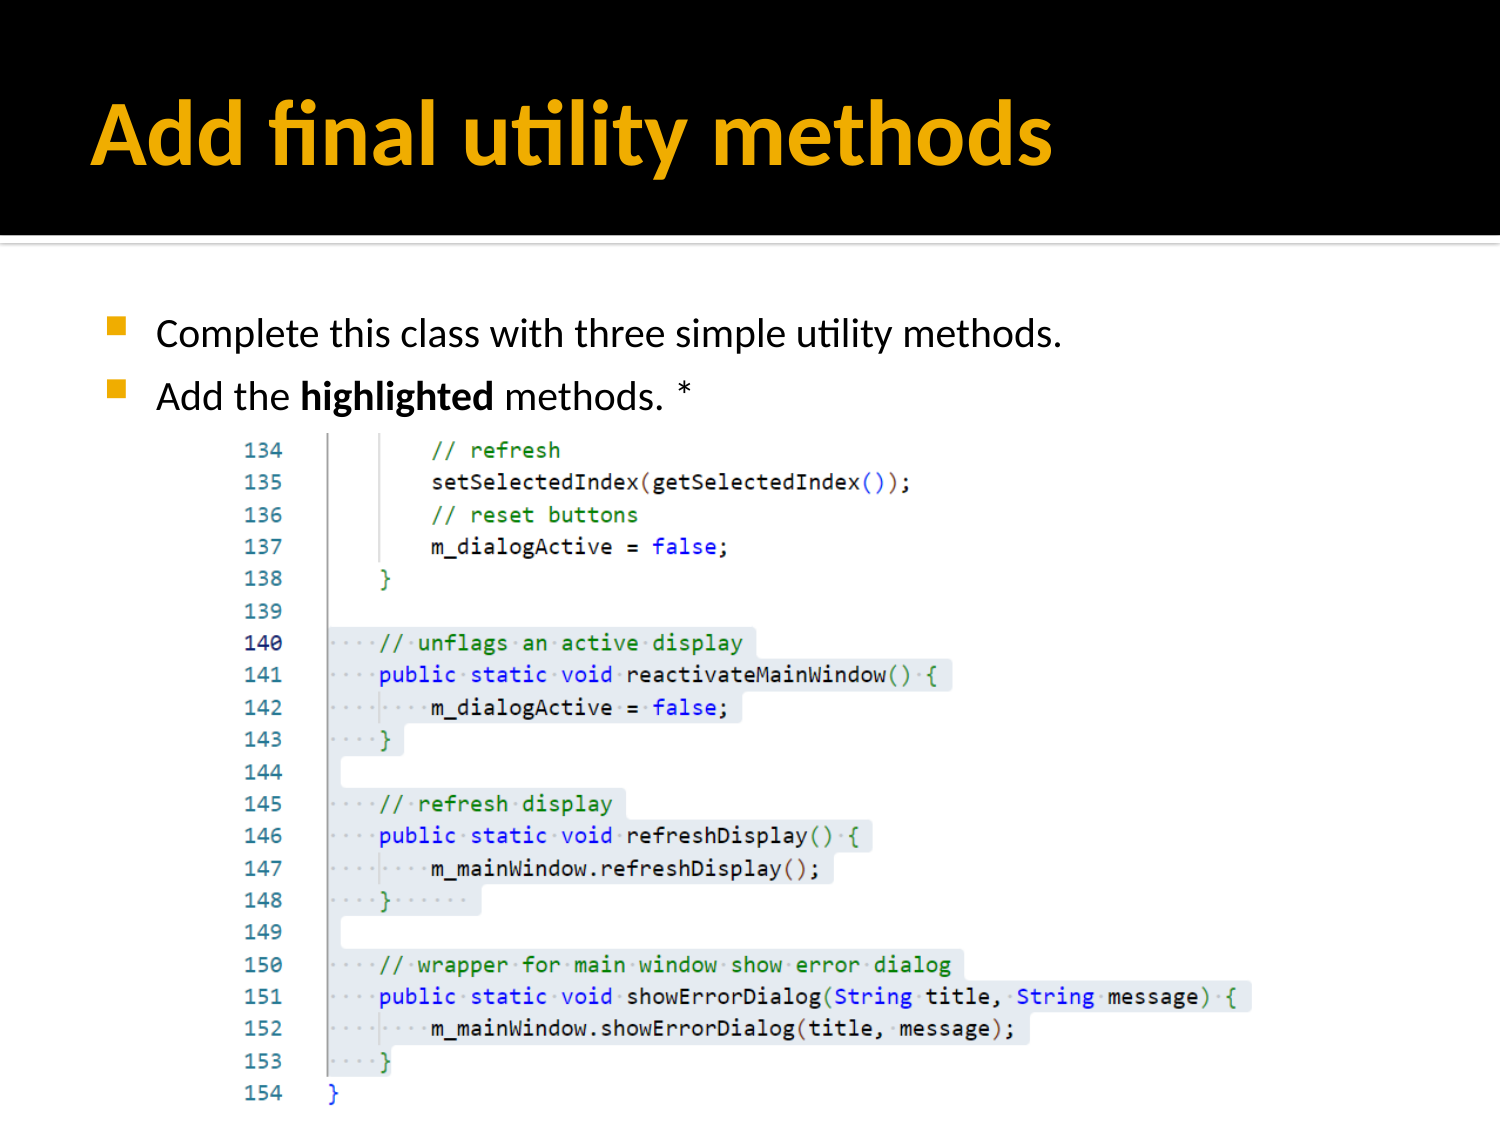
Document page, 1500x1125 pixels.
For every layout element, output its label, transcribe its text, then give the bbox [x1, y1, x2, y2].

picture [241, 433, 1259, 1111]
title Add final utility methods [75, 25, 1425, 231]
list Complete this class with three simple utility methods. Add the highlighted methods. * [75, 291, 1425, 1050]
